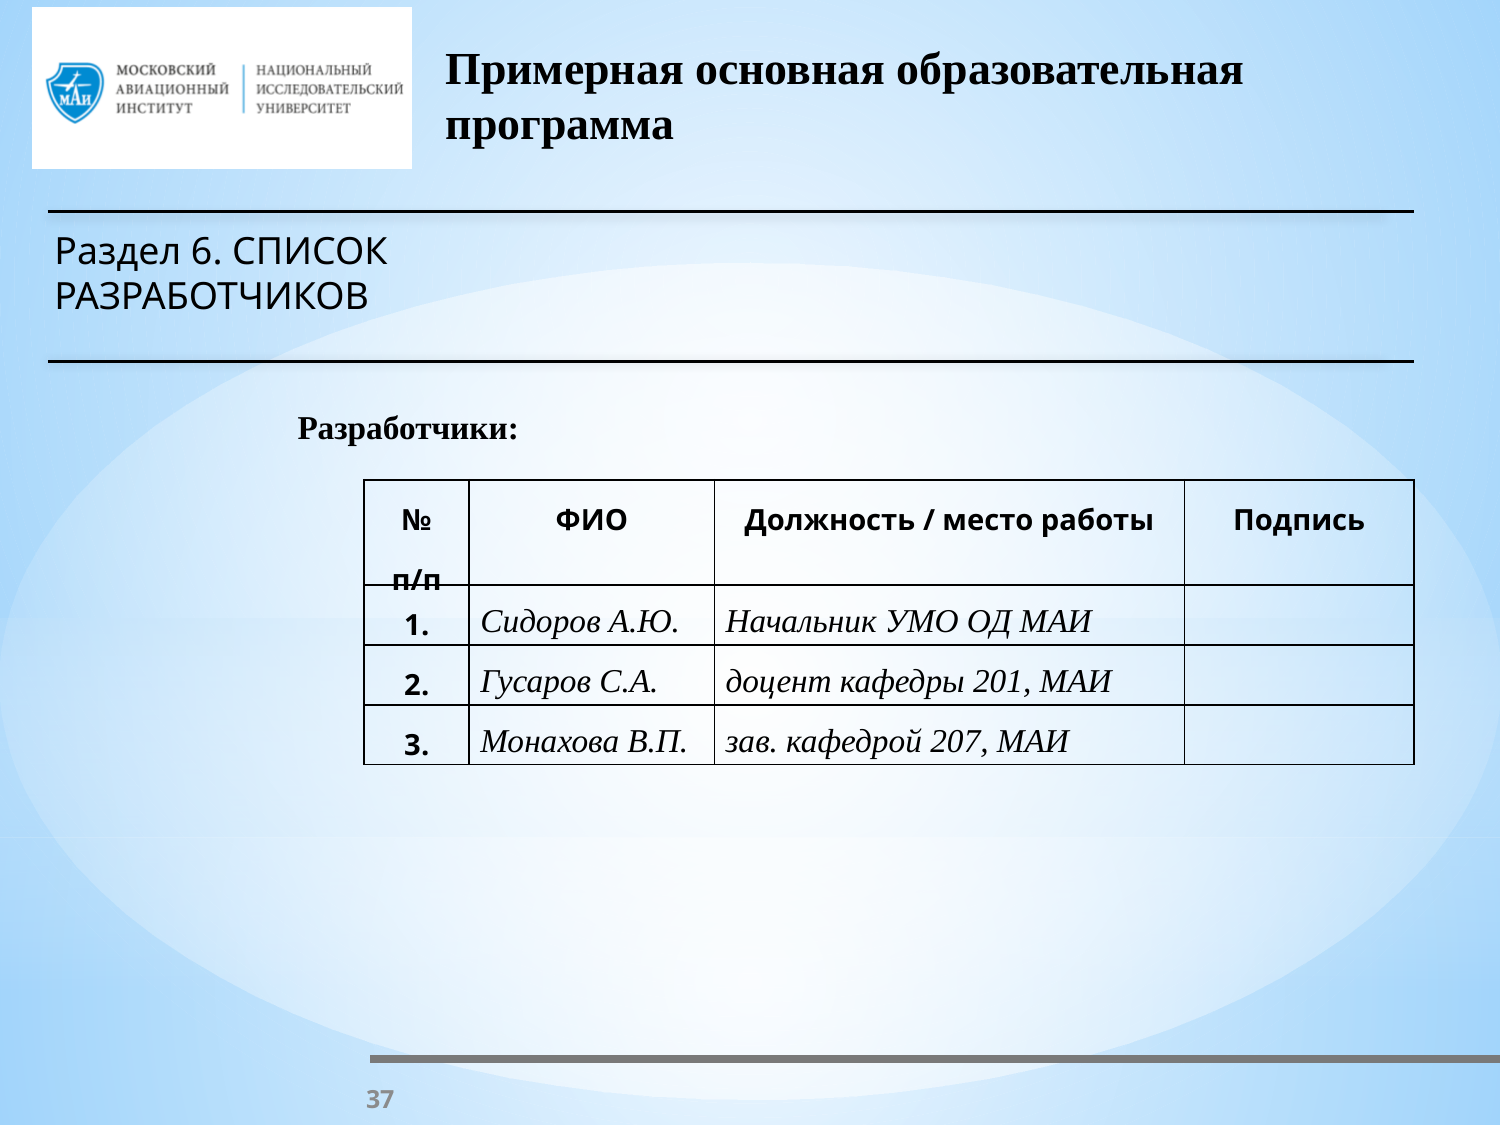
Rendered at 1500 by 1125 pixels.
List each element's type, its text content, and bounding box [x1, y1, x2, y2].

table_cell зав. кафедрой 207, МАИ [715, 706, 1184, 764]
table_cell [1185, 646, 1413, 704]
slide_number 37 [230, 1070, 531, 1125]
table_header ФИО [470, 481, 714, 584]
text_box Разработчики: [282, 398, 535, 454]
table_cell доцент кафедры 201, МАИ [715, 646, 1184, 704]
text_box Раздел 6. СПИСОК РАЗРАБОТЧИКОВ [47, 223, 632, 321]
table_header Должность / место работы [715, 481, 1184, 584]
table_cell 3. [365, 706, 468, 764]
picture [32, 7, 412, 169]
table_cell 1. [365, 586, 468, 644]
table_cell [1185, 586, 1413, 644]
table_cell Гусаров С.А. [470, 646, 714, 704]
table_cell Начальник УМО ОД МАИ [715, 586, 1184, 644]
table_cell Сидоров А.Ю. [470, 586, 714, 644]
text_box Примерная основная образовательная программа [431, 30, 1449, 156]
table_header Подпись [1185, 481, 1413, 584]
table_header № п/п [365, 481, 468, 584]
table_cell [1185, 706, 1413, 764]
table_cell Монахова В.П. [470, 706, 714, 764]
table_cell 2. [365, 646, 468, 704]
